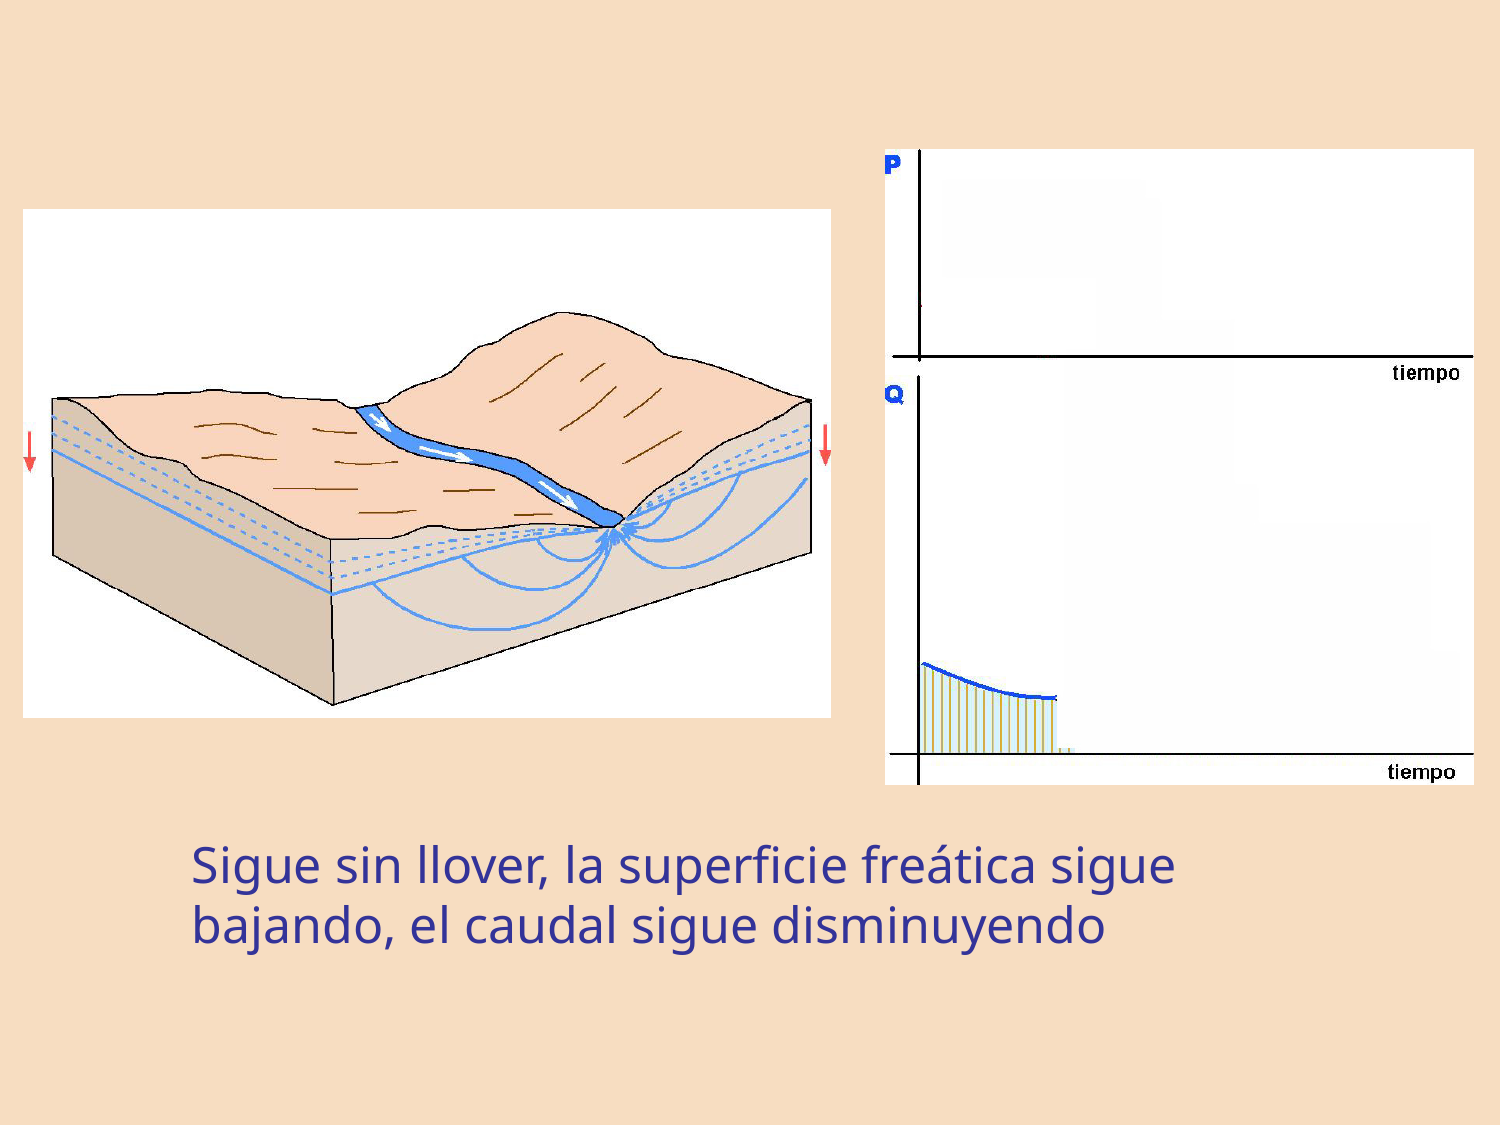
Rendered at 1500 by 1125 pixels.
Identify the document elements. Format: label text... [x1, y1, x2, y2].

text_box Sigue sin llover, la superficie freática sigue bajando, el caudal sigue disminuyendo [177, 826, 1403, 961]
picture [23, 208, 832, 718]
picture [885, 149, 1474, 786]
